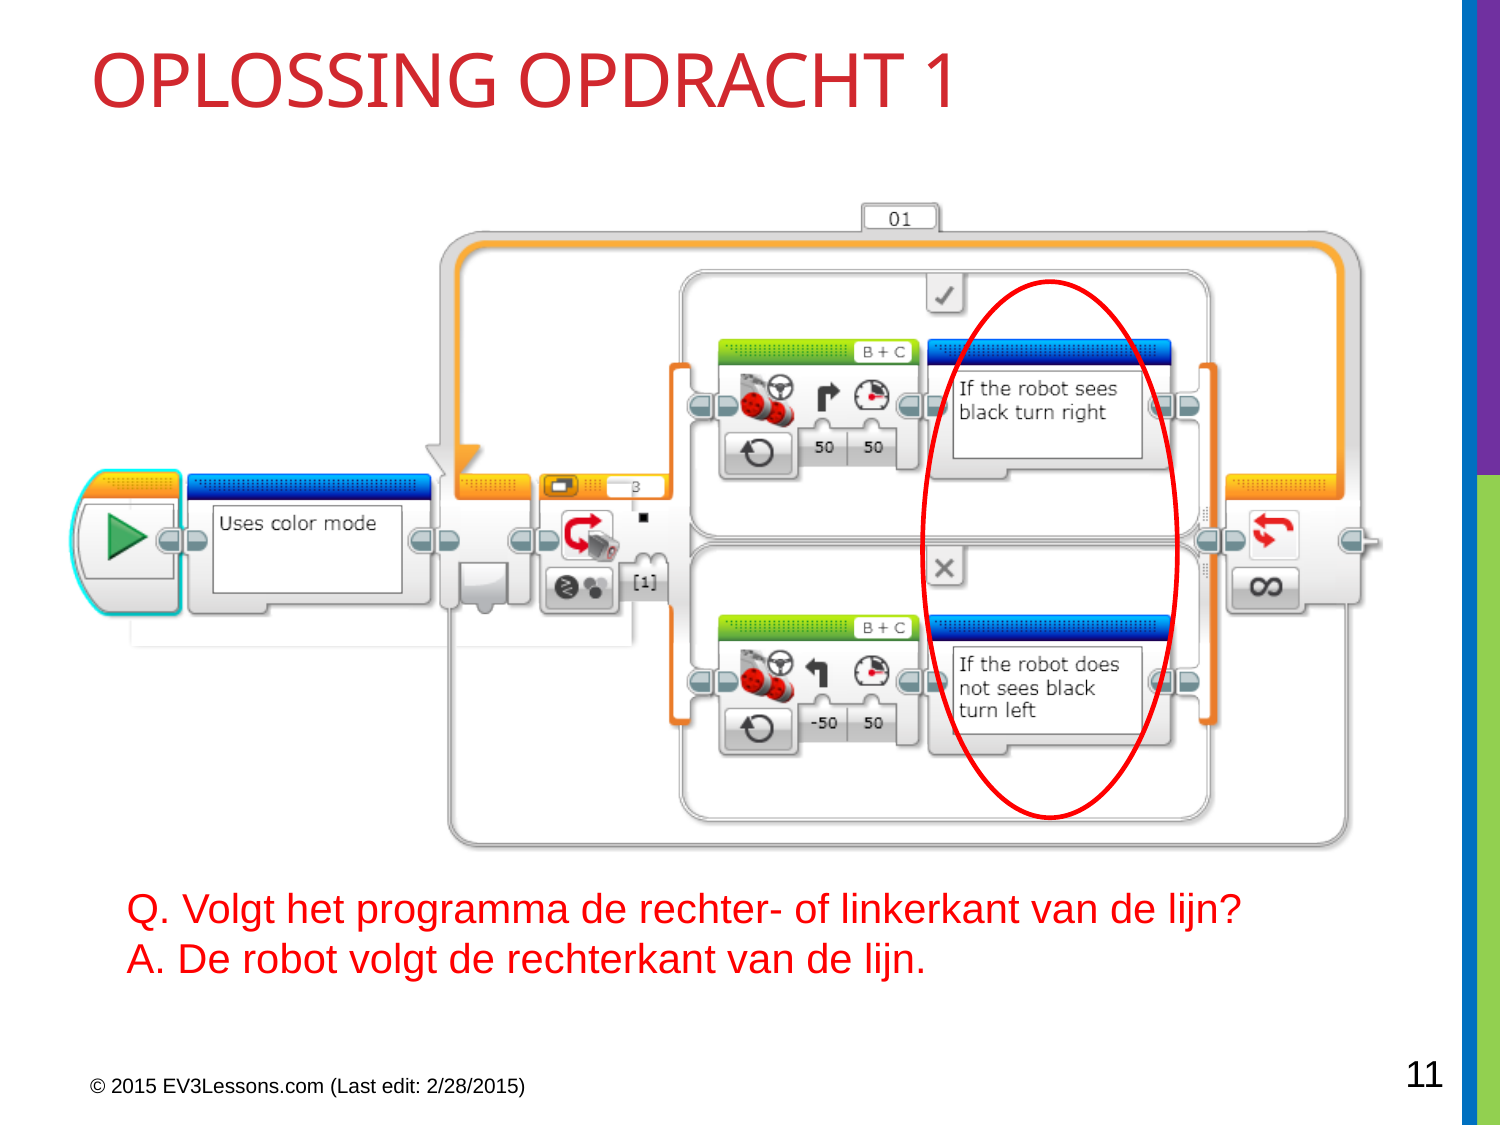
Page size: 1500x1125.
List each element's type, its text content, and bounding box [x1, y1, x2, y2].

slide_number 11 [1390, 1042, 1500, 1103]
text_box Q. Volgt het programma de rechter- of linkerkant van de lijn? A. De robot volgt de rechterkant van de lijn. [111, 897, 1384, 990]
title OPLossing opdracht 1 [75, 25, 1428, 250]
footer © 2015 EV3Lessons.com (Last edit: 2/28/2015) [75, 1065, 638, 1112]
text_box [21, 184, 1384, 892]
